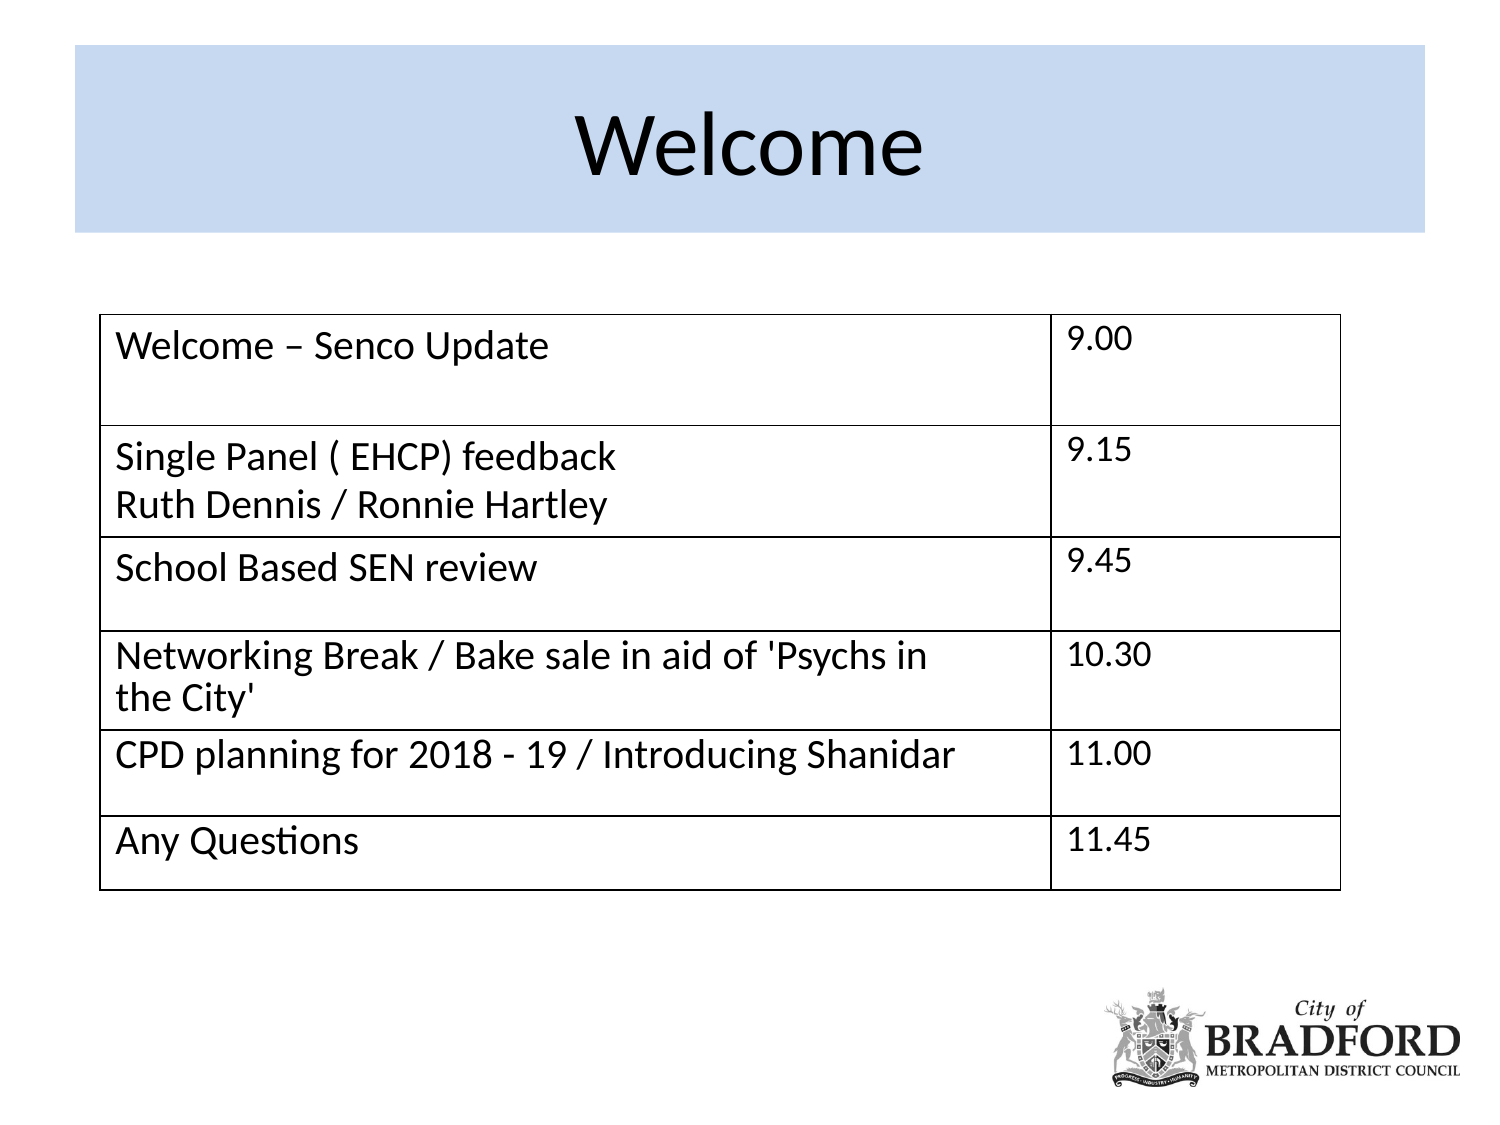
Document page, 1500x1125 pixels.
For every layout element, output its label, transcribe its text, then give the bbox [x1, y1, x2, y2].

table_cell Networking Break / Bake sale in aid of 'Psychs in the City' [101, 632, 1050, 729]
table_header 9.00 [1052, 315, 1340, 425]
table_cell 9.45 [1052, 538, 1340, 630]
picture [1104, 987, 1460, 1087]
table_cell 10.30 [1052, 632, 1340, 729]
table_cell Any Questions [101, 817, 1050, 889]
table_cell School Based SEN review [101, 538, 1050, 630]
table_header Welcome – Senco Update [101, 315, 1050, 425]
table_cell 9.15 [1052, 426, 1340, 536]
title Welcome [75, 45, 1425, 233]
table_cell 11.45 [1052, 817, 1340, 889]
table_cell 11.00 [1052, 731, 1340, 815]
table_cell CPD planning for 2018 - 19 / Introducing Shanidar [101, 731, 1050, 815]
table_cell Single Panel ( EHCP) feedback Ruth Dennis / Ronnie Hartley [101, 426, 1050, 536]
